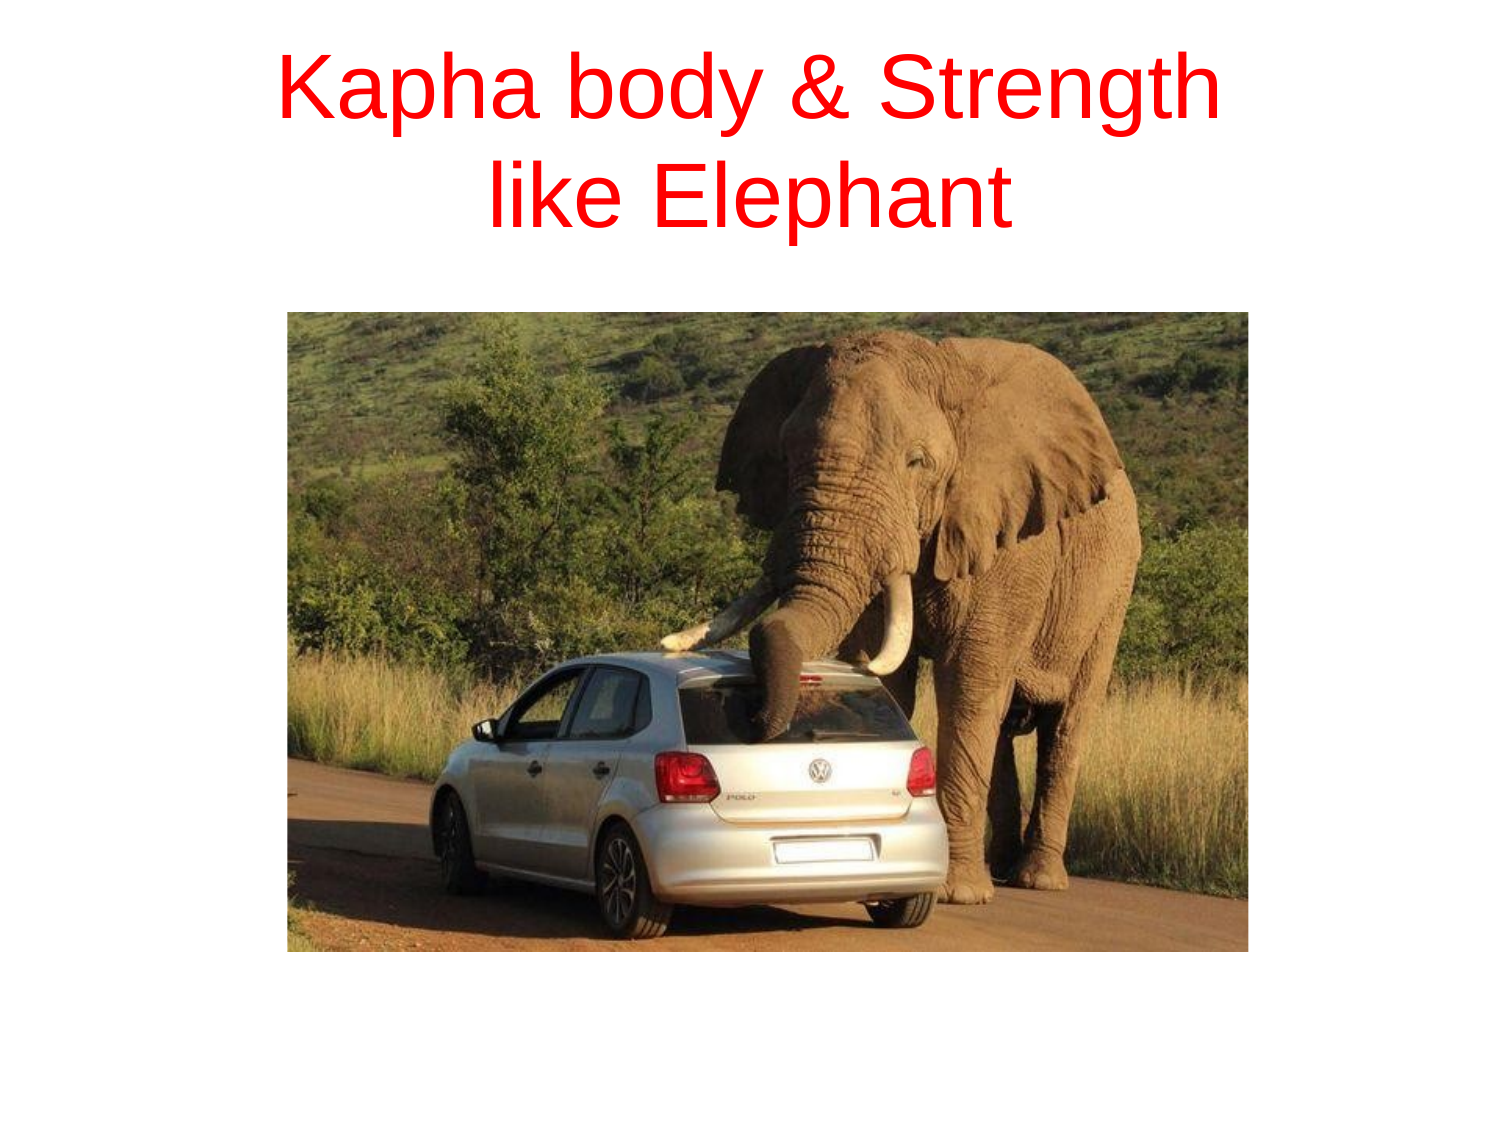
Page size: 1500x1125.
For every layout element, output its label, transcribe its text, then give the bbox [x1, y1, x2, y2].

title Kapha body & Strength like Elephant [150, 24, 1350, 247]
text_box [287, 312, 1249, 952]
